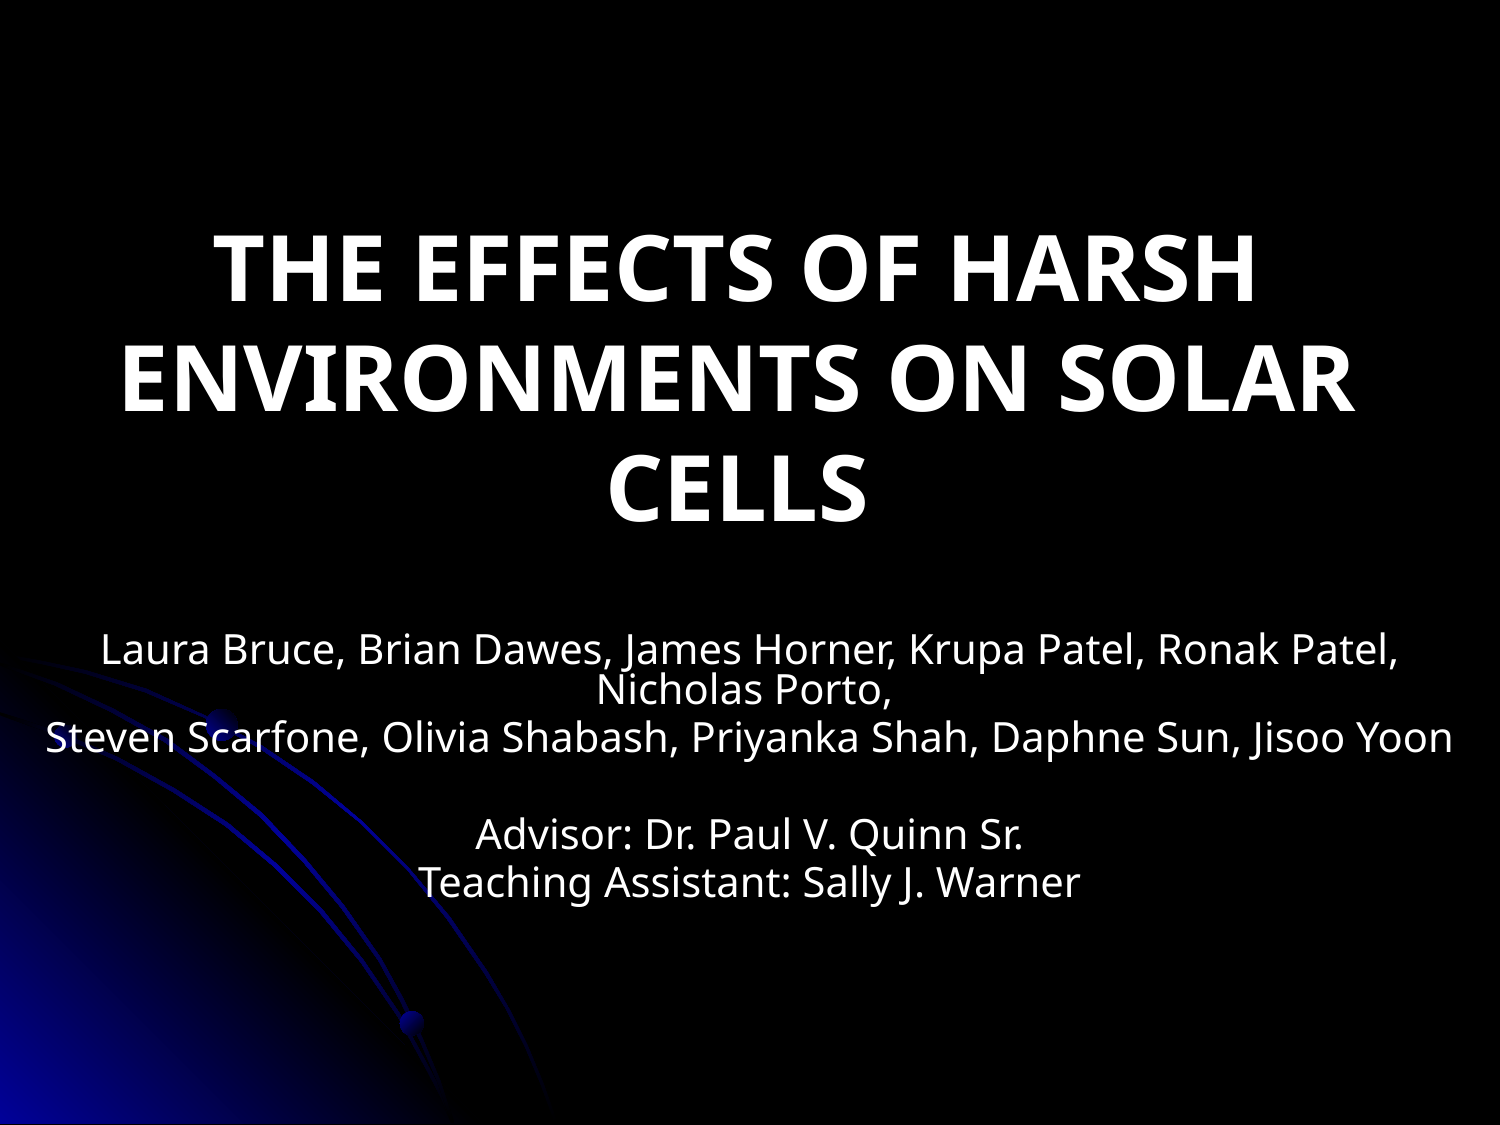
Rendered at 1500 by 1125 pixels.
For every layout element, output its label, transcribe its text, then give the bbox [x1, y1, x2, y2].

title THE EFFECTS OF HARSH ENVIRONMENTS ON SOLAR CELLS [99, 308, 1376, 551]
subtitle Laura Bruce, Brian Dawes, James Horner, Krupa Patel, Ronak Patel, Nicholas Porto, Steven Scarfone, Olivia Shabash, Priyanka Shah, Daphne Sun, Jisoo Yoon Advisor: Dr. Paul V. Quinn Sr. Teaching Assistant: Sally J. Warner [24, 624, 1476, 913]
